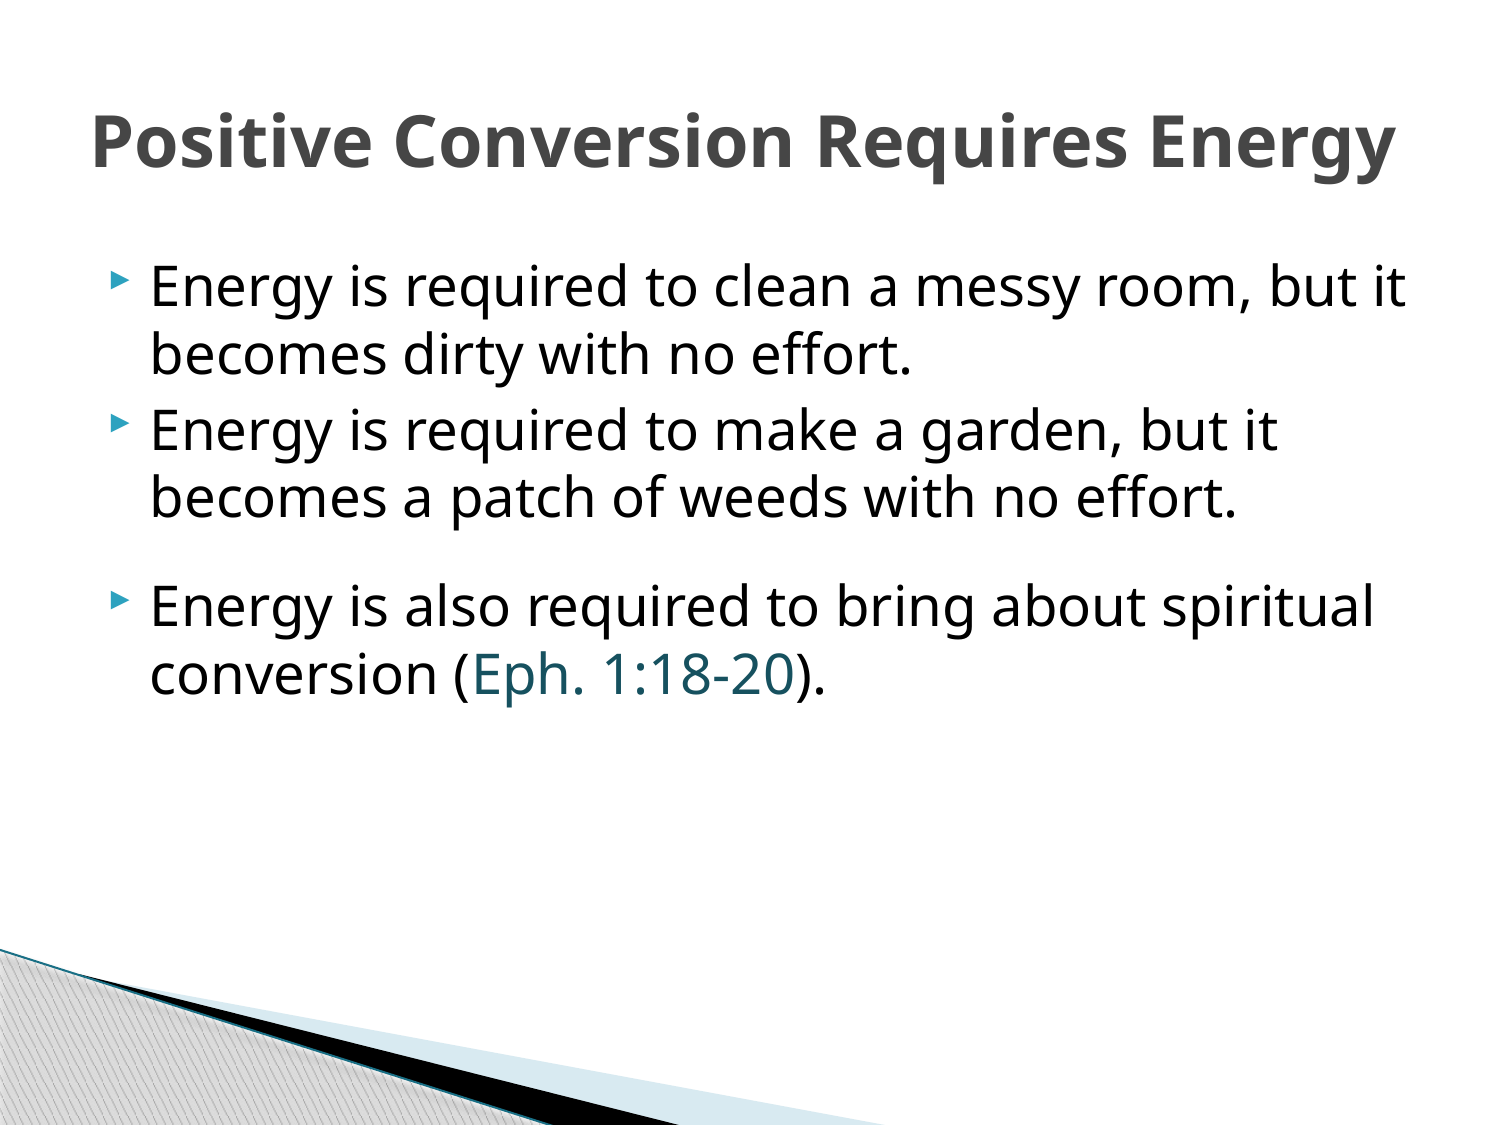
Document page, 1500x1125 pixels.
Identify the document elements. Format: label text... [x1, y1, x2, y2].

list Energy is required to clean a messy room, but it becomes dirty with no effort. Energy is required to make a garden, but it becomes a patch of weeds with no effort. Energy is also required to bring about spiritual conversion (Eph. 1:18-20). [75, 243, 1425, 986]
title Positive Conversion Requires Energy [75, 45, 1425, 233]
